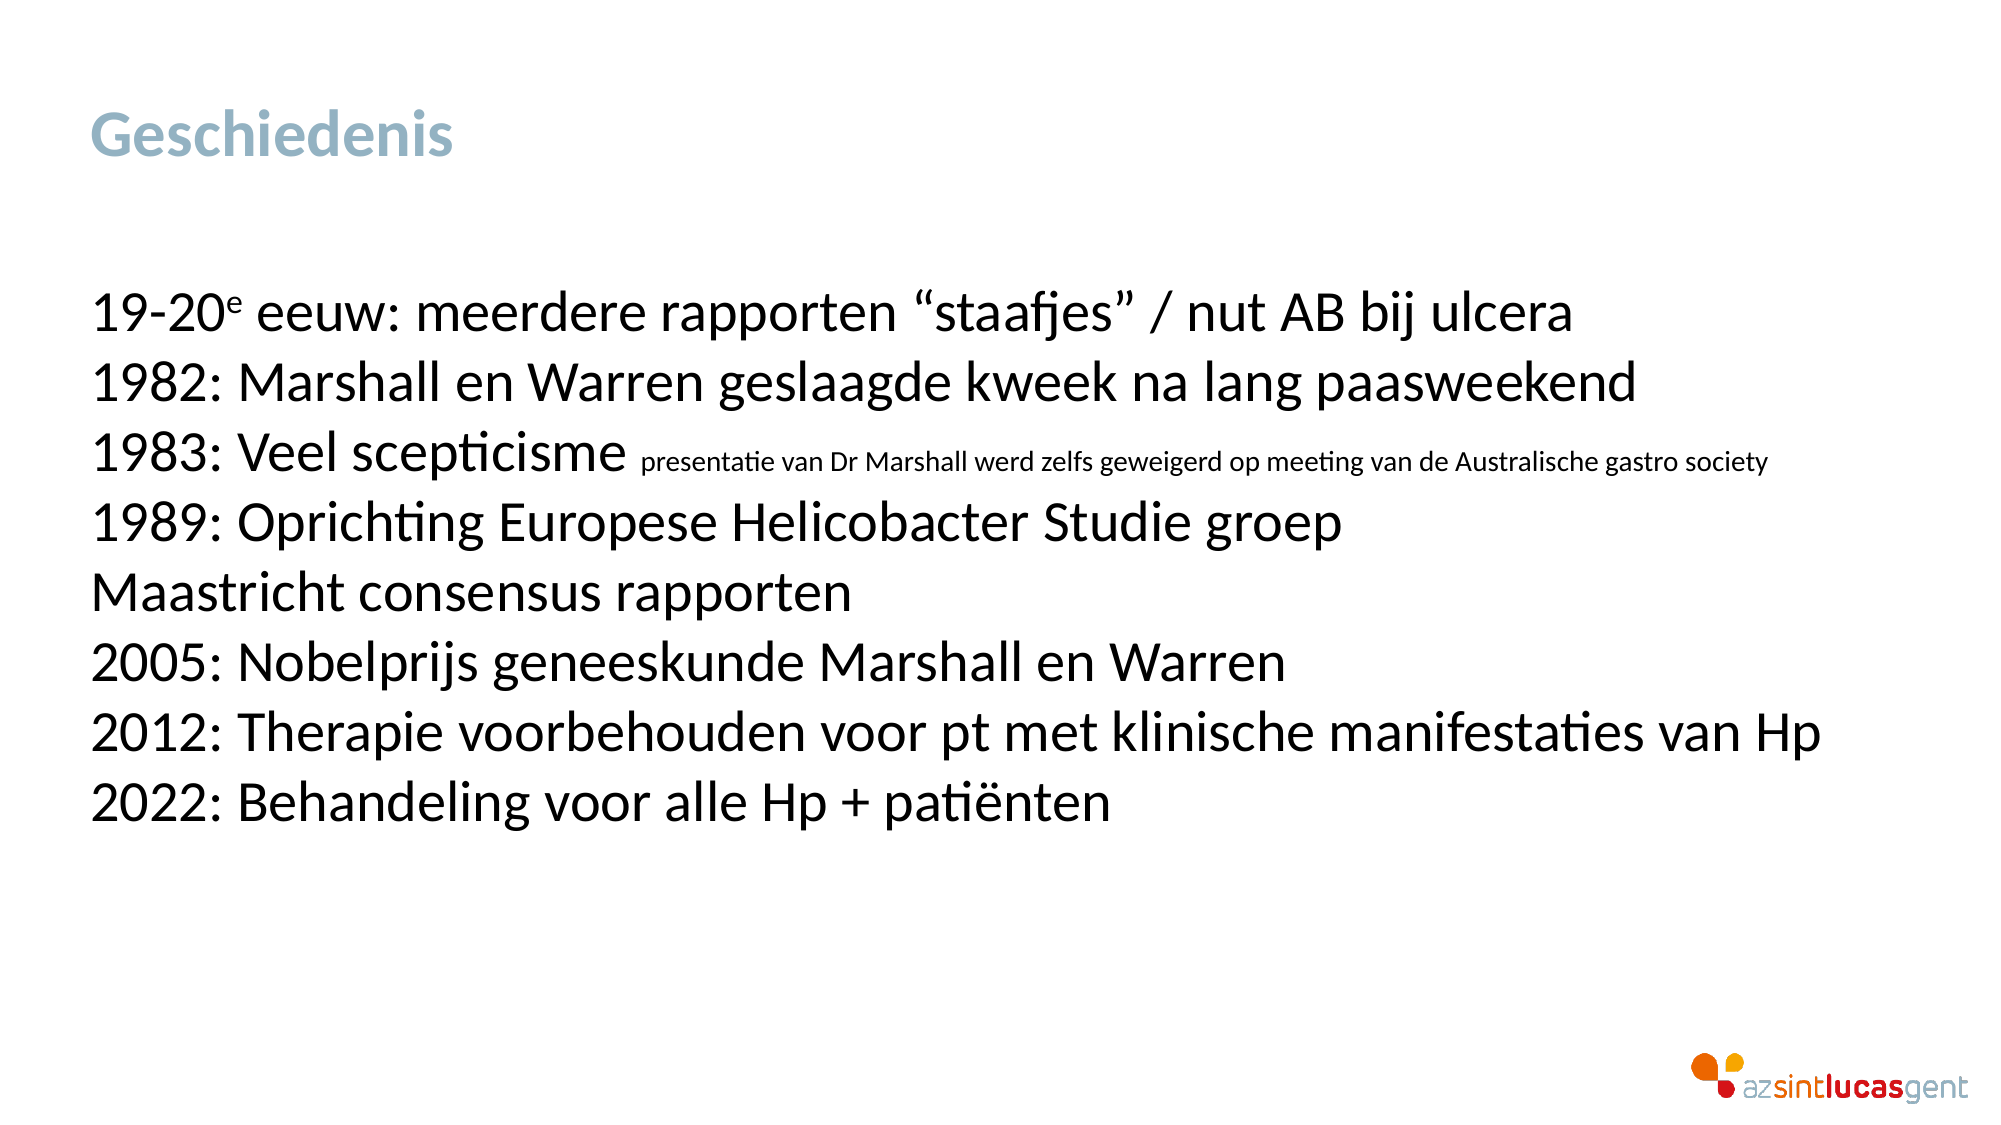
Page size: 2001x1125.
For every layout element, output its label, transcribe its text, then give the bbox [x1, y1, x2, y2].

title Geschiedenis [90, 90, 1910, 256]
list 19-20e eeuw: meerdere rapporten “staafjes” / nut AB bij ulcera 1982: Marshall en Warren geslaagde kweek na lang paasweekend 1983: Veel scepticisme presentatie van Dr Marshall werd zelfs geweigerd op meeting van de Australische gastro society 1989: Oprichting Europese Helicobacter Studie groep Maastricht consensus rapporten 2005: Nobelprijs geneeskunde Marshall en Warren 2012: Therapie voorbehouden voor pt met klinische manifestaties van Hp 2022: Behandeling voor alle Hp + patiënten [90, 273, 1910, 1035]
picture [1691, 1053, 1968, 1104]
